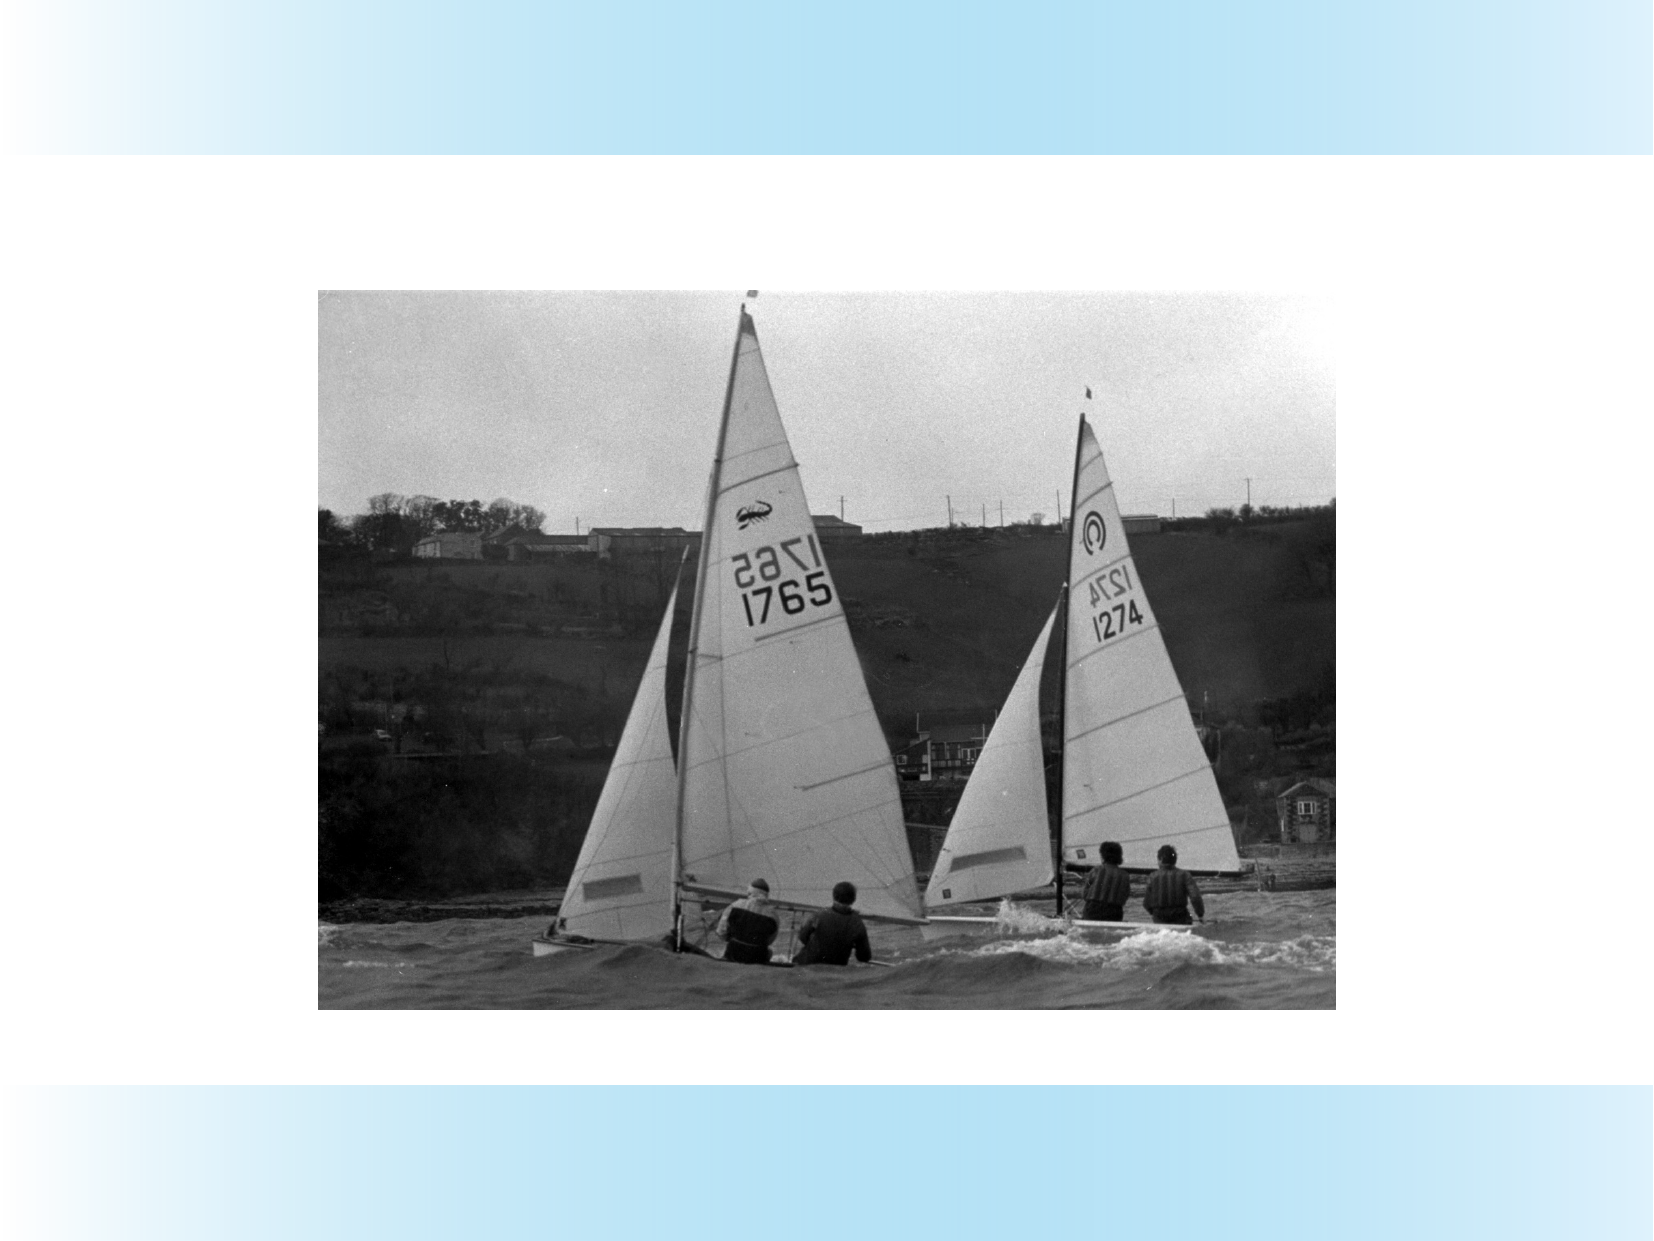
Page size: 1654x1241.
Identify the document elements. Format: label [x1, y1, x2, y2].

picture [318, 289, 1336, 1010]
text_box [82, 46, 1571, 157]
